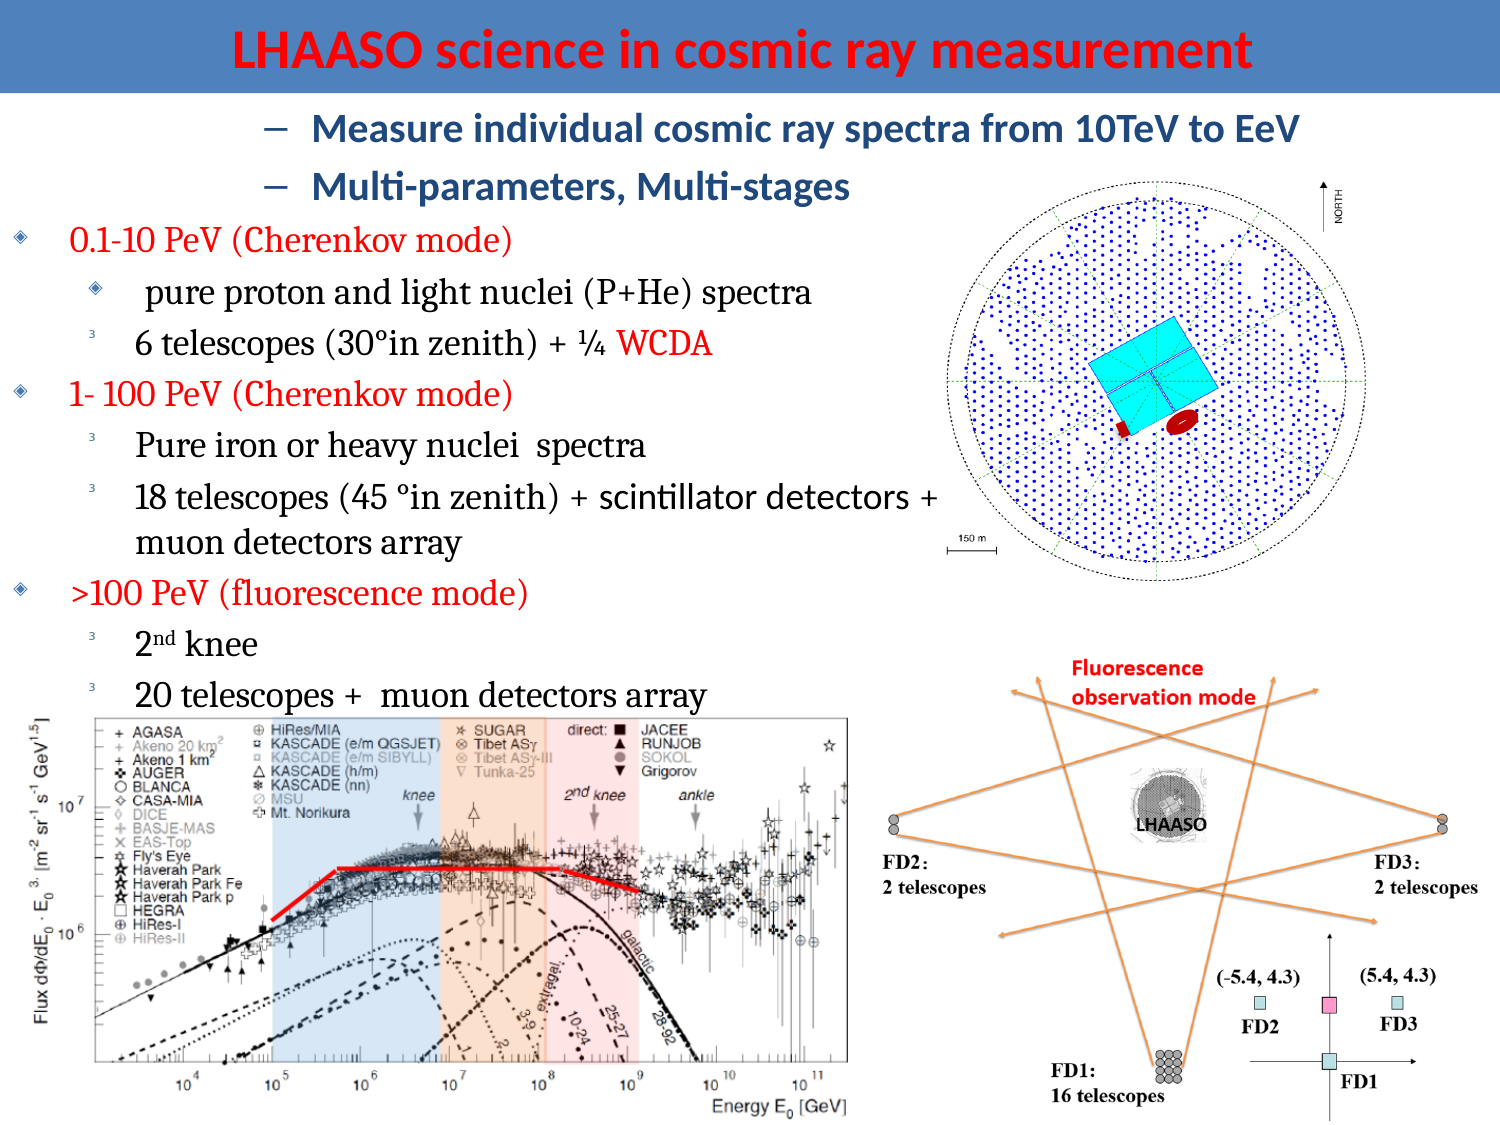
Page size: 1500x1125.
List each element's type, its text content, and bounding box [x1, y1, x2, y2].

list Measure individual cosmic ray spectra from 10TeV to EeV Multi-parameters, Multi-stages [181, 94, 1500, 233]
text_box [942, 177, 1371, 585]
title LHAASO science in cosmic ray measurement [0, 0, 1500, 94]
picture [879, 656, 1487, 1121]
picture [17, 703, 869, 1125]
text_box 0.1-10 PeV (Cherenkov mode) pure proton and light nuclei (P+He) spectra 6 telescopes (30°in zenith) + ¼ WCDA 1- 100 PeV (Cherenkov mode) Pure iron or heavy nuclei spectra 18 telescopes (45 °in zenith) + scintillator detectors + muon detectors array >100 PeV (fluorescence mode) 2nd knee 20 telescopes + muon detectors array [5, 208, 951, 723]
